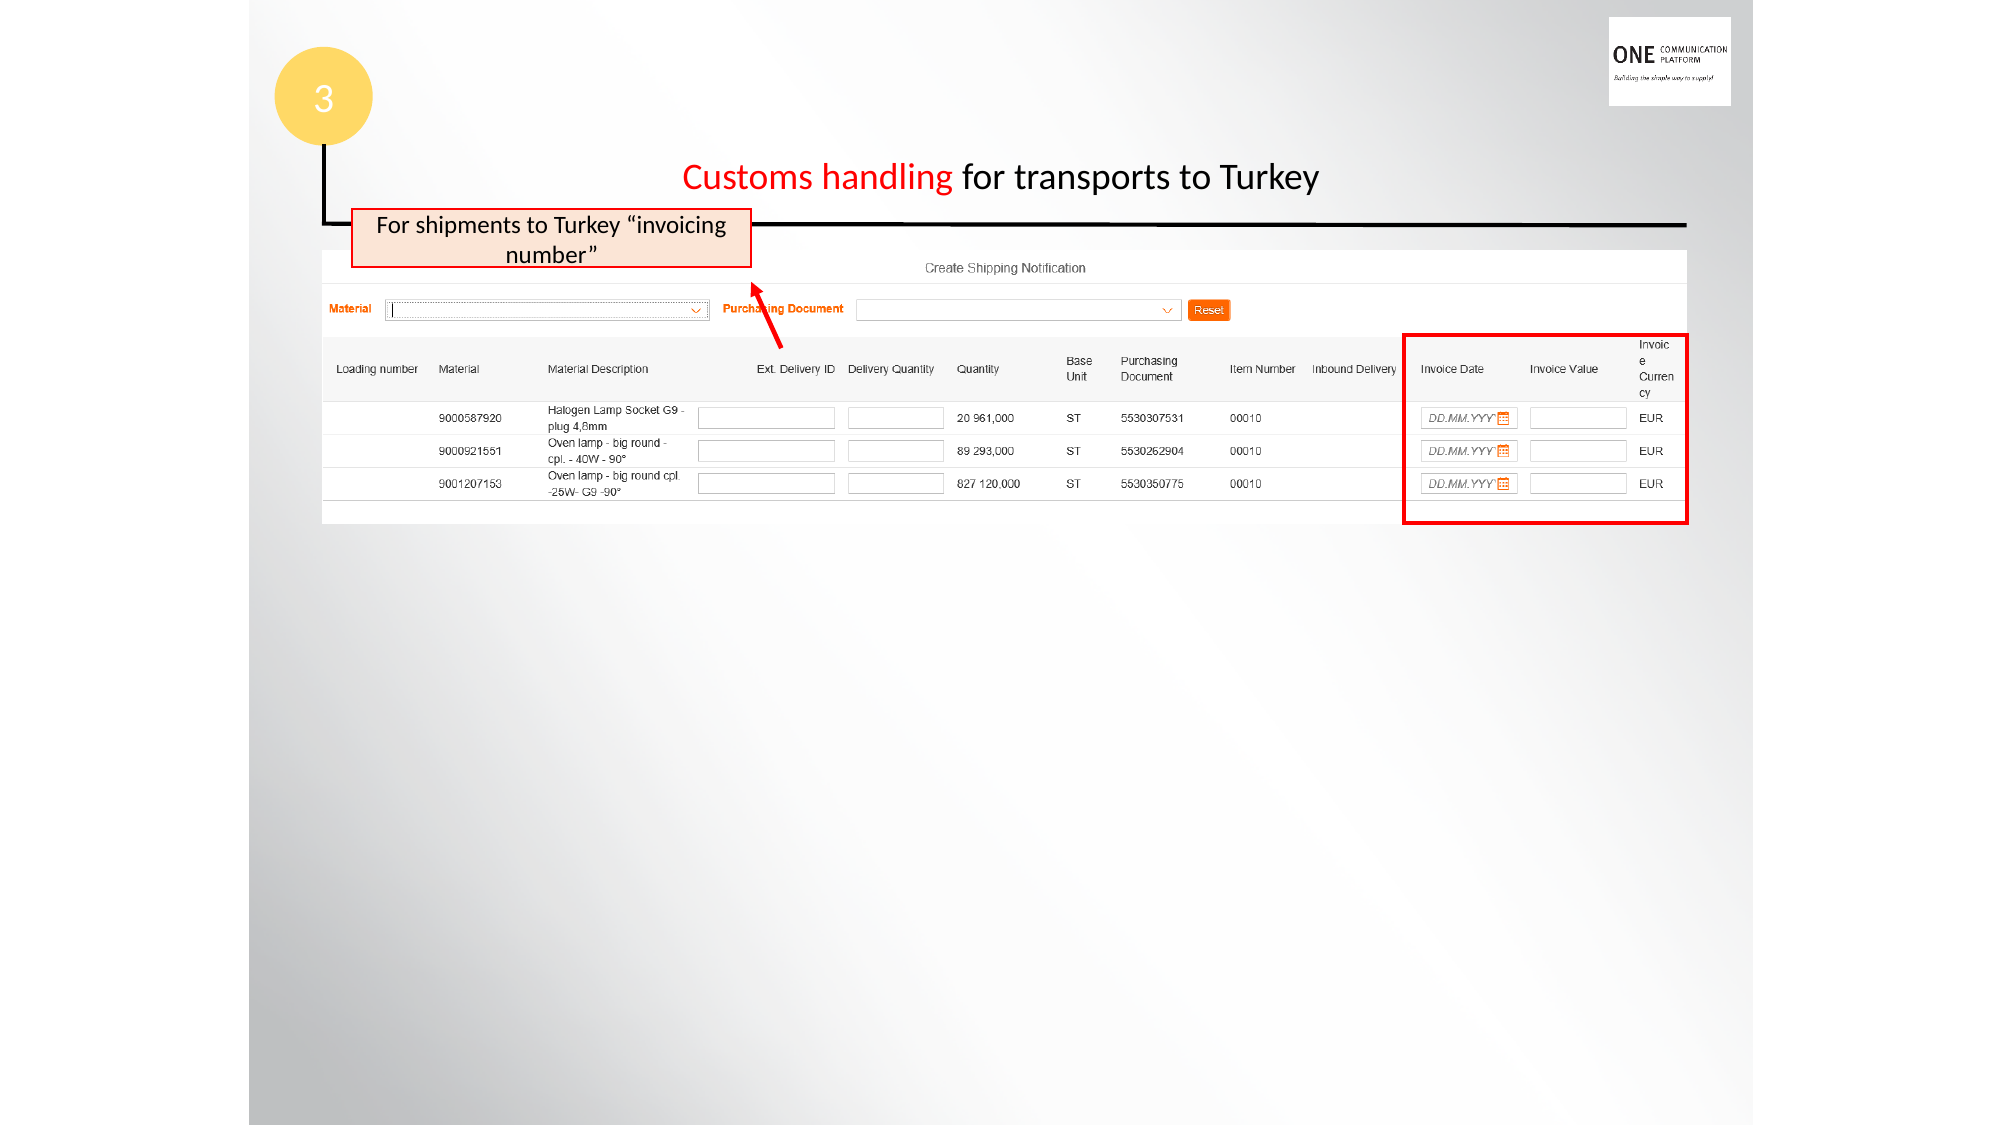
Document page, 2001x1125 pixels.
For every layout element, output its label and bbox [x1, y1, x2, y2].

text_box [751, 281, 782, 349]
picture [249, 0, 1753, 1125]
